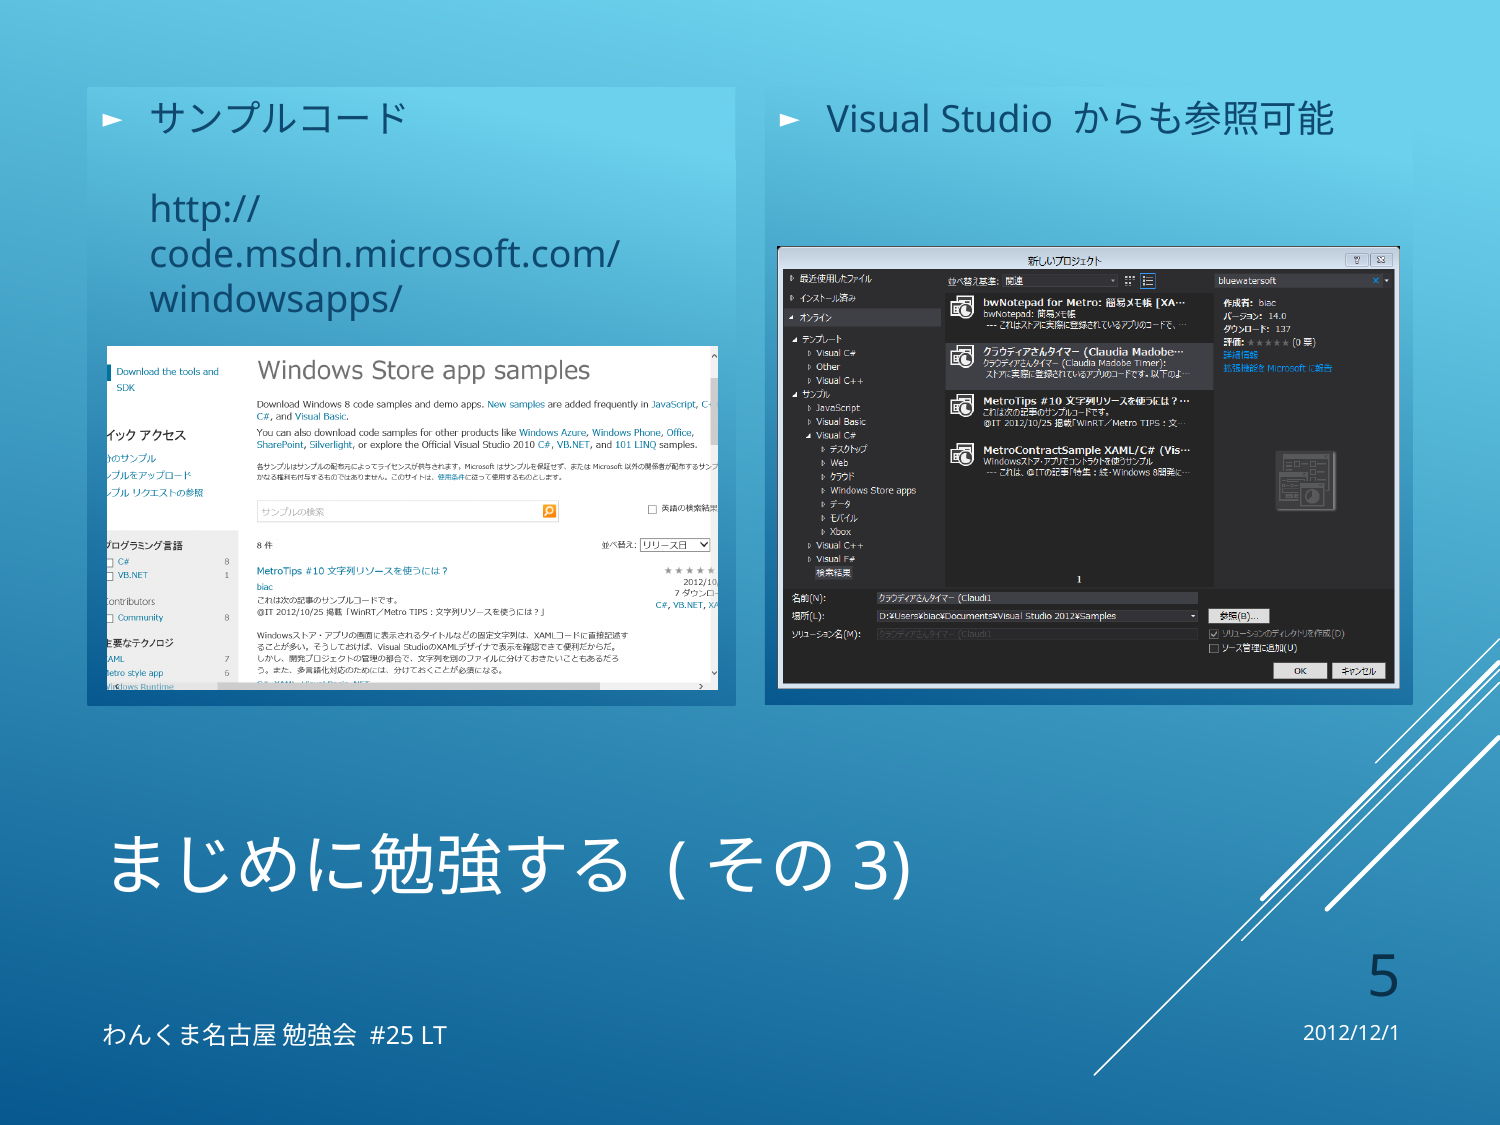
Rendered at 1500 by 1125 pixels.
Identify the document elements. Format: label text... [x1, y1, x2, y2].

title まじめに勉強する (その3) [87, 737, 1163, 988]
picture [107, 346, 718, 690]
list Visual Studio からも参照可能 [764, 87, 1413, 705]
picture [776, 246, 1400, 690]
footer わんくま名古屋 勉強会 #25 LT [87, 1012, 1041, 1073]
list サンプルコード http://code.msdn.microsoft.com/windowsapps/ [87, 87, 736, 706]
slide_number 5 [1275, 915, 1416, 1025]
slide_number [1218, 1012, 1416, 1073]
